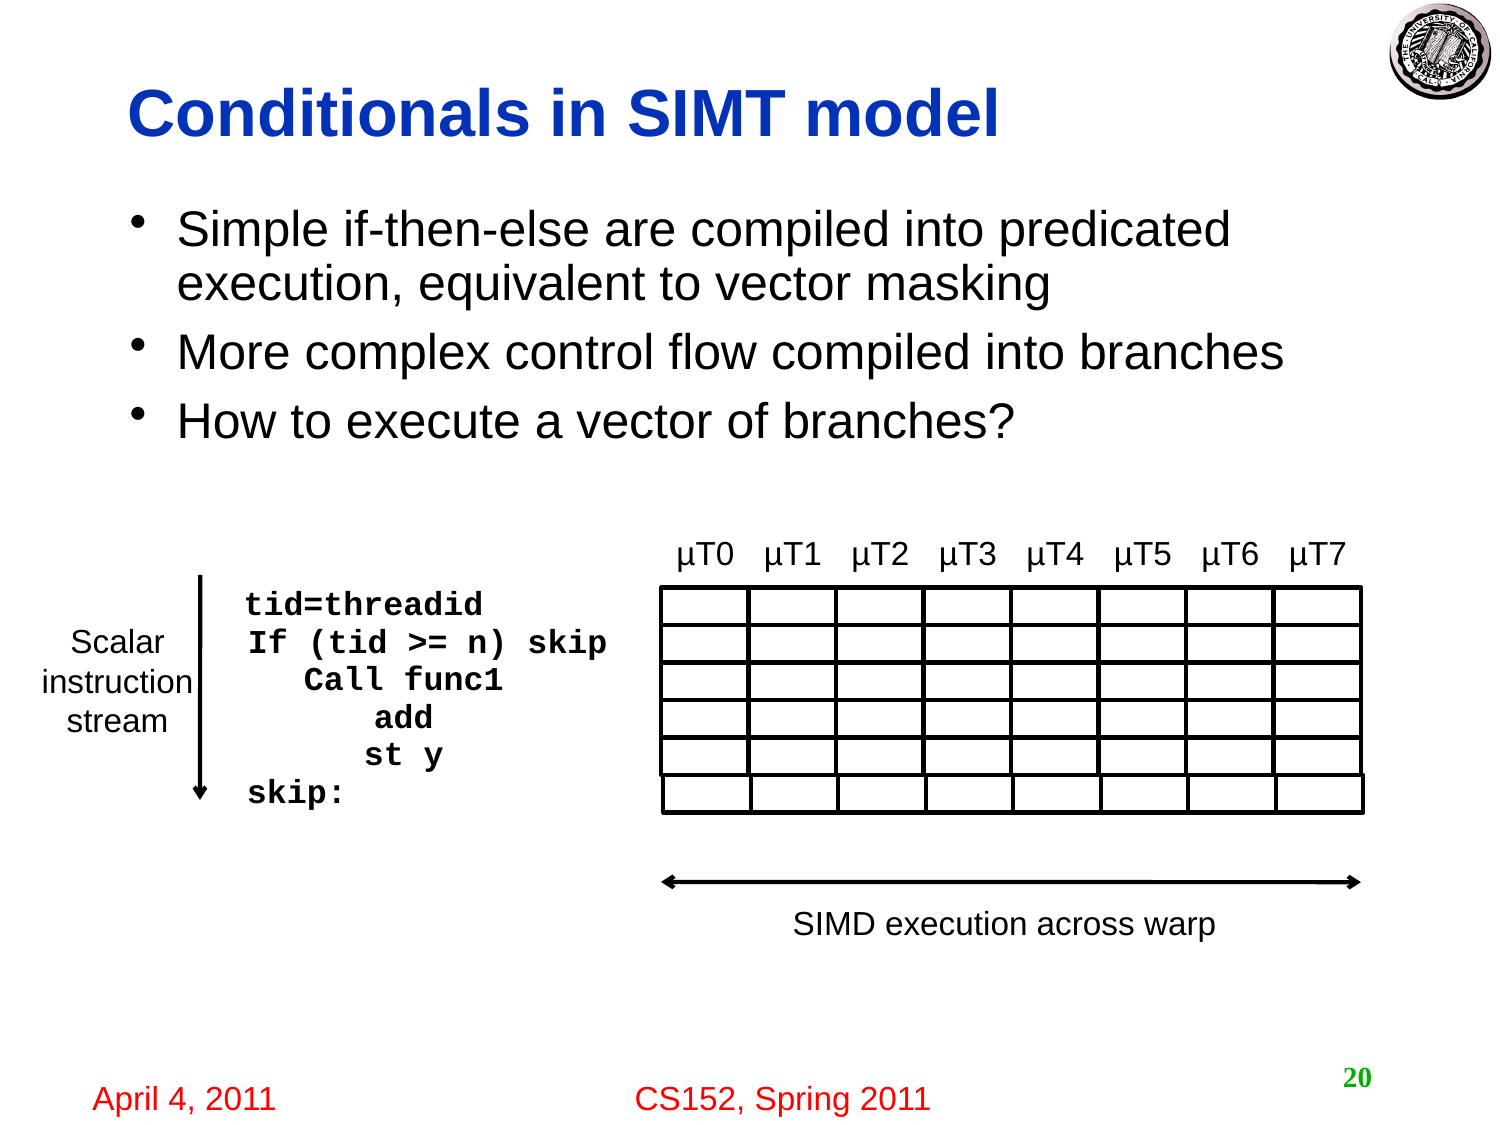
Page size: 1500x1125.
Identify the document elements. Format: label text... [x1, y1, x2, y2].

text_box [1273, 624, 1361, 662]
text_box [1098, 587, 1186, 624]
text_box [835, 624, 923, 662]
text_box If (tid >= n) skip [233, 612, 623, 668]
text_box [1273, 587, 1361, 624]
list Simple if-then-else are compiled into predicated execution, equivalent to vector masking More complex control flow compiled into branches How to execute a vector of branches? [114, 195, 1376, 501]
text_box [835, 737, 923, 774]
text_box [923, 699, 1010, 737]
text_box [835, 699, 923, 737]
text_box [838, 774, 925, 813]
text_box add [358, 687, 449, 724]
text_box [1098, 624, 1186, 662]
text_box µT7 [1274, 524, 1362, 580]
text_box [748, 662, 835, 699]
text_box [1186, 699, 1273, 737]
text_box [1098, 699, 1186, 737]
text_box [923, 662, 1010, 699]
text_box [1186, 662, 1273, 699]
text_box [1010, 699, 1098, 737]
text_box [748, 624, 835, 662]
text_box [1275, 774, 1364, 813]
text_box [1010, 624, 1098, 662]
text_box µT5 [1099, 524, 1186, 580]
title Conditionals in SIMT model [112, 53, 1310, 176]
text_box [923, 587, 1010, 624]
text_box [661, 737, 748, 775]
text_box [1013, 774, 1100, 813]
text_box [835, 587, 923, 624]
text_box [835, 662, 923, 699]
text_box Call func1 [288, 649, 519, 705]
text_box Scalar instruction stream [12, 612, 223, 747]
picture [1378, 0, 1500, 103]
text_box [661, 624, 748, 662]
text_box [750, 774, 838, 813]
text_box [1188, 774, 1275, 813]
text_box [1273, 699, 1361, 737]
text_box tid=threadid [228, 574, 499, 630]
text_box [661, 699, 748, 737]
text_box µT2 [836, 524, 924, 580]
text_box SIMD execution across warp [673, 894, 1336, 950]
text_box [1010, 587, 1098, 624]
text_box [1273, 662, 1361, 699]
text_box [1100, 774, 1188, 813]
text_box [1273, 737, 1361, 774]
slide_number 20 [1074, 1051, 1388, 1101]
text_box [1010, 662, 1098, 699]
text_box µT3 [924, 524, 1011, 580]
text_box µT0 [661, 524, 749, 580]
text_box [1186, 624, 1273, 662]
text_box [925, 774, 1013, 813]
text_box [1098, 662, 1186, 699]
text_box [1098, 737, 1186, 774]
text_box [661, 662, 748, 699]
text_box [1010, 737, 1098, 774]
text_box µT1 [749, 524, 836, 580]
text_box [661, 587, 748, 624]
text_box st y [348, 724, 459, 780]
text_box [748, 699, 835, 737]
text_box skip: [231, 762, 362, 818]
text_box [1186, 587, 1273, 624]
text_box [1186, 737, 1273, 774]
text_box [923, 624, 1010, 662]
text_box [923, 737, 1010, 774]
text_box µT4 [1011, 524, 1099, 580]
text_box µT6 [1186, 524, 1274, 580]
text_box [663, 774, 750, 813]
text_box [748, 587, 835, 624]
text_box [748, 737, 835, 774]
